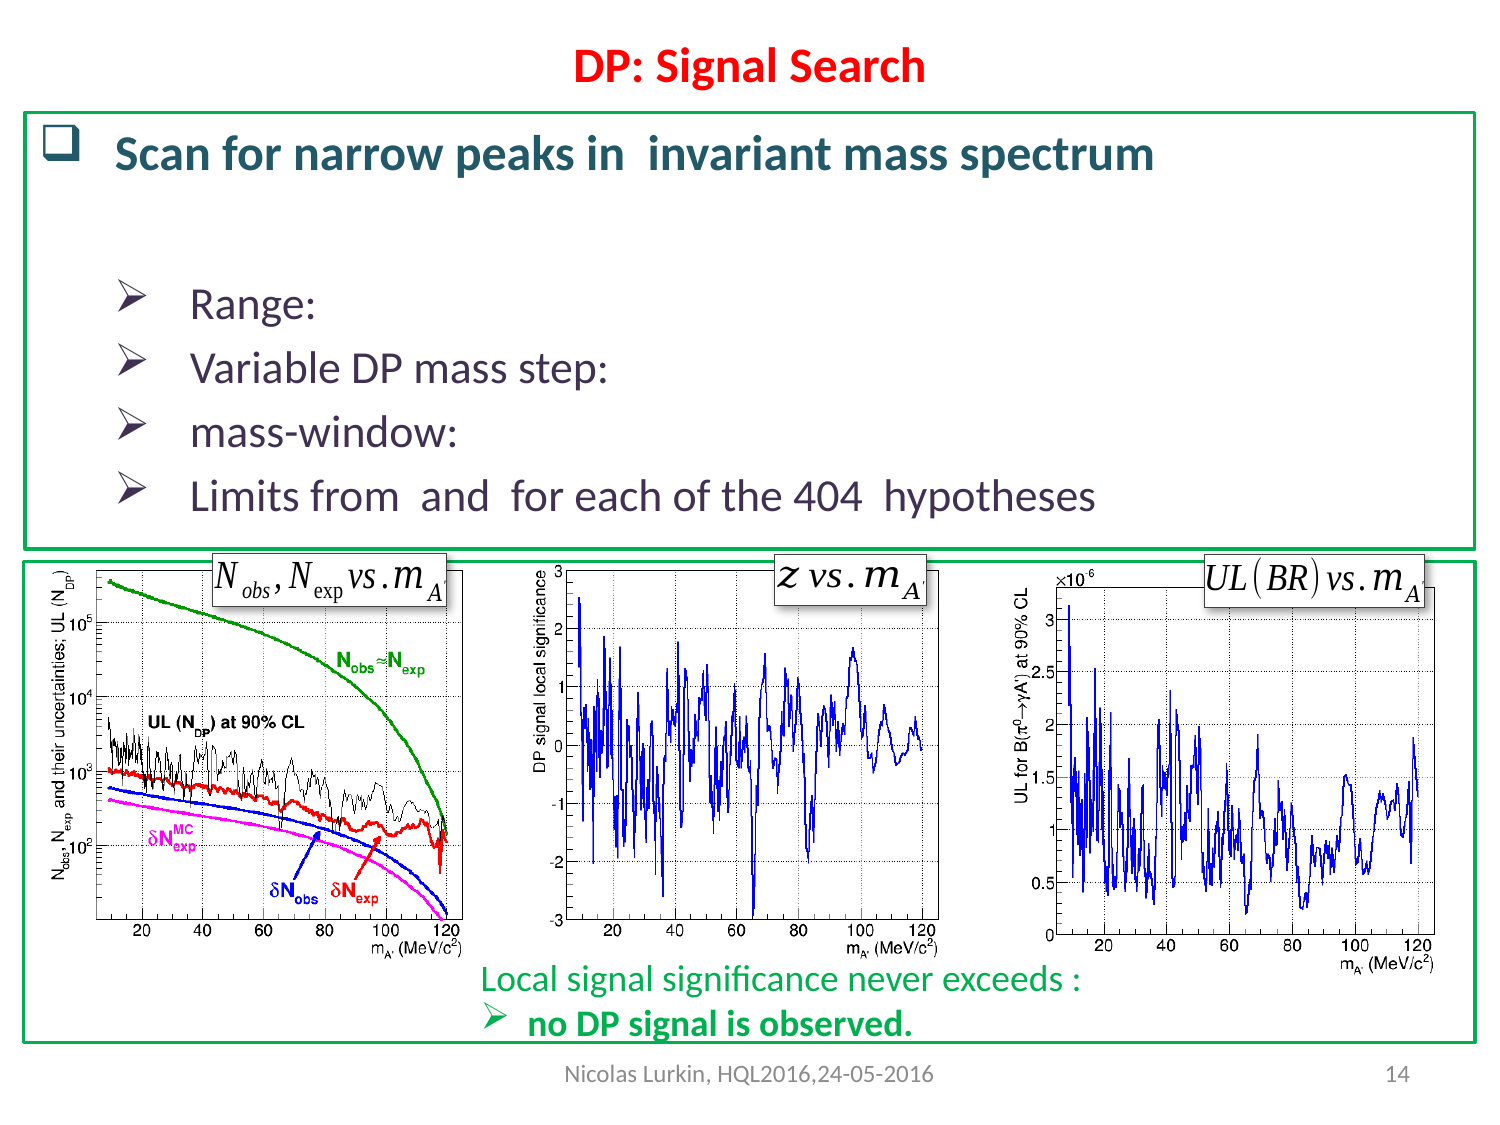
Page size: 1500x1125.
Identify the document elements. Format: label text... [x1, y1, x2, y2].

slide_number 14 [1074, 1045, 1425, 1103]
picture [529, 562, 946, 959]
picture [1009, 567, 1438, 976]
picture [49, 562, 467, 959]
text_box [21, 559, 1477, 1045]
title DP: Signal Search [75, 24, 1425, 100]
footer Nicolas Lurkin, HQL2016,24-05-2016 [512, 1045, 988, 1103]
